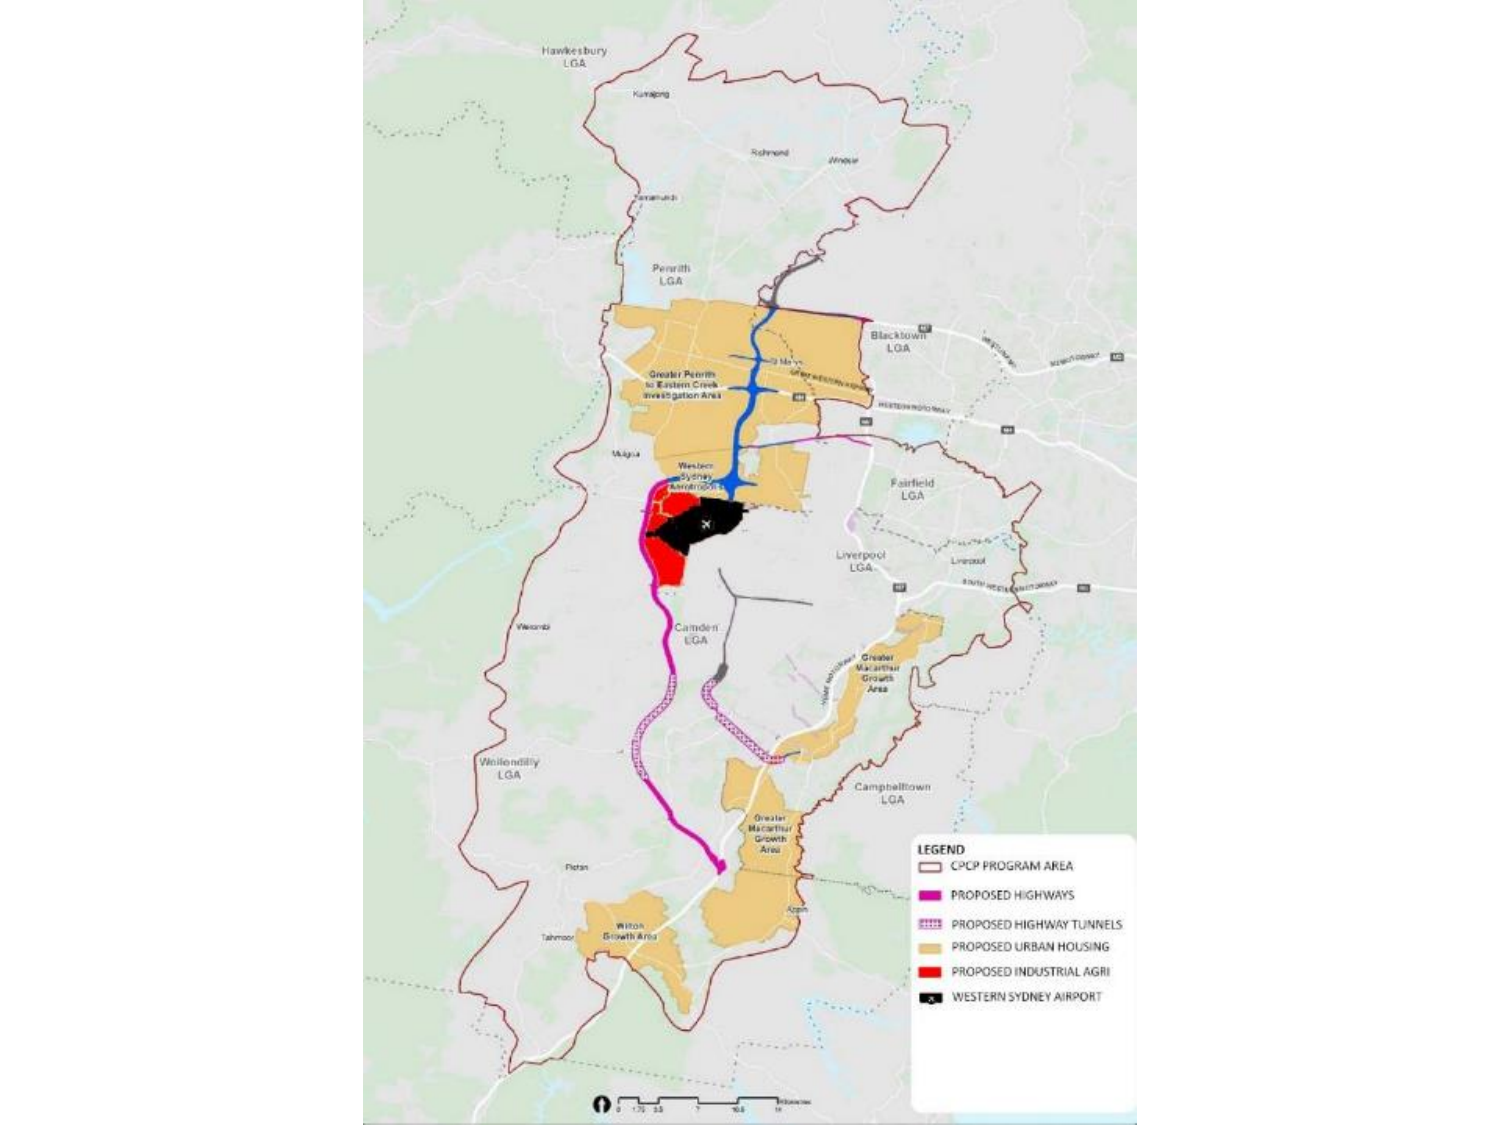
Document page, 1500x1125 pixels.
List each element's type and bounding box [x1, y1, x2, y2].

picture [363, 0, 1137, 1125]
